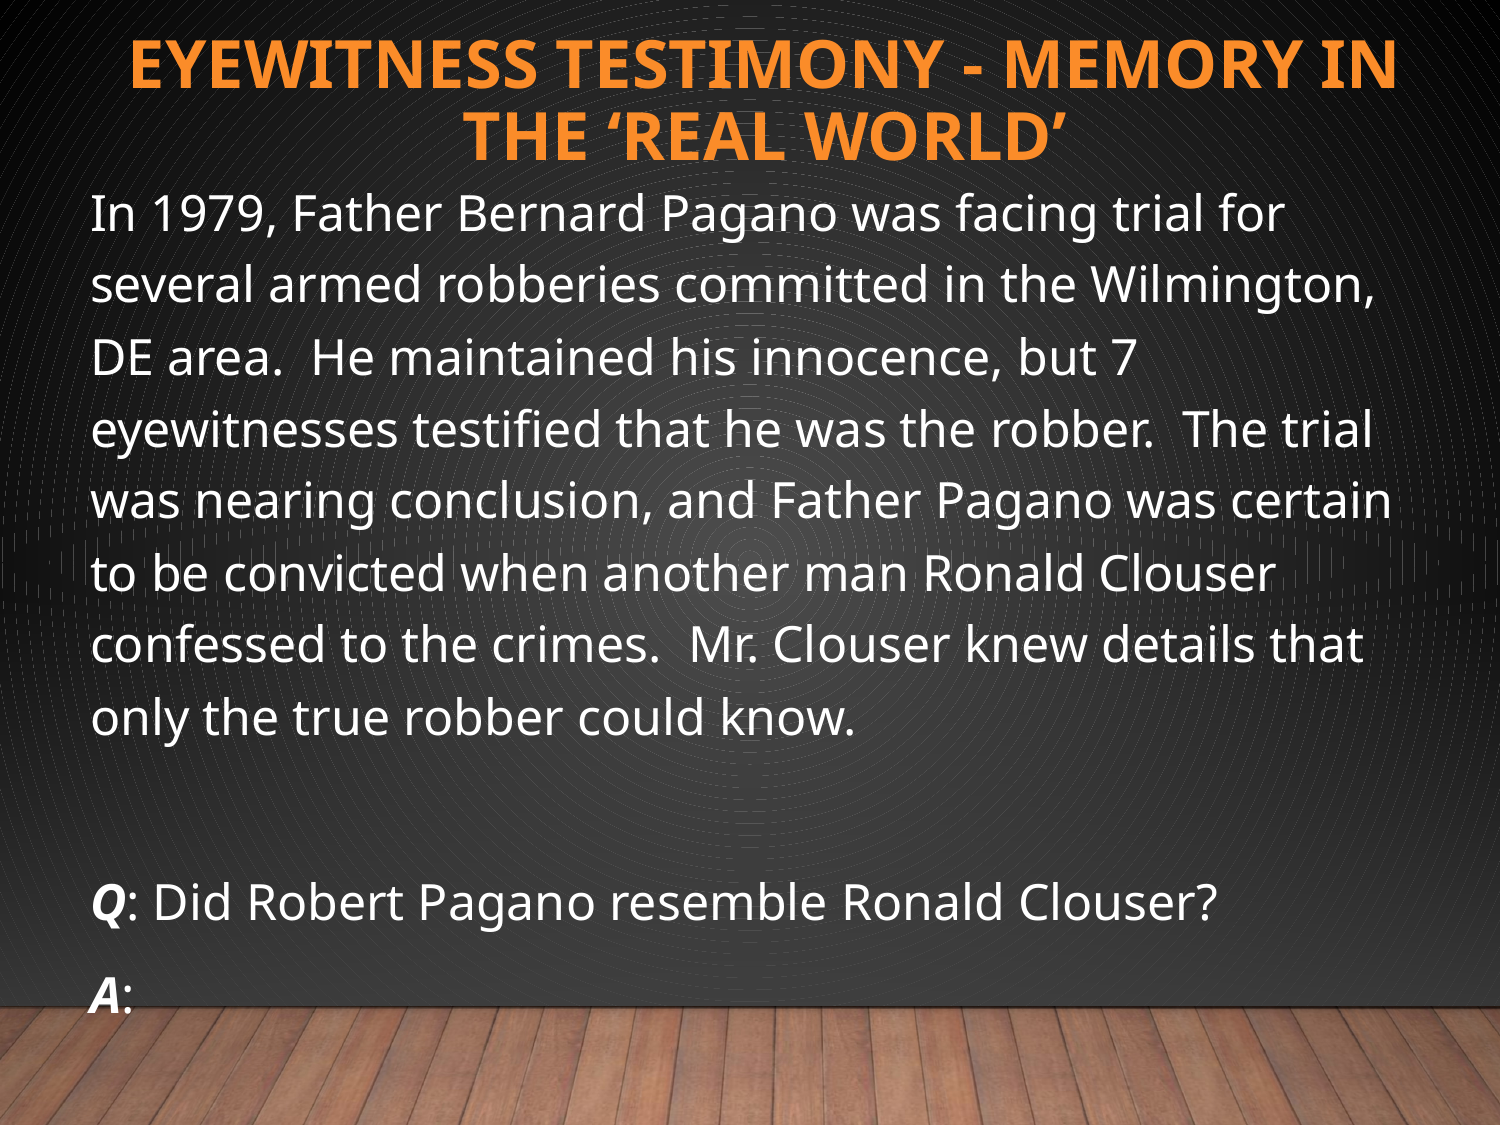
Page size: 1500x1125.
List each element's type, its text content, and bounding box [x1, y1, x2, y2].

title Eyewitness Testimony - Memory in the ‘real world’ [75, 45, 1456, 162]
picture [0, 1006, 1500, 1125]
list In 1979, Father Bernard Pagano was facing trial for several armed robberies committed in the Wilmington, DE area. He maintained his innocence, but 7 eyewitnesses testified that he was the robber. The trial was nearing conclusion, and Father Pagano was certain to be convicted when another man Ronald Clouser confessed to the crimes. Mr. Clouser knew details that only the true robber could know. Q: Did Robert Pagano resemble Ronald Clouser? A: Q: Why then was Pagano arrested and almost convicted? A: Suggestion by the police. [75, 161, 1425, 1092]
